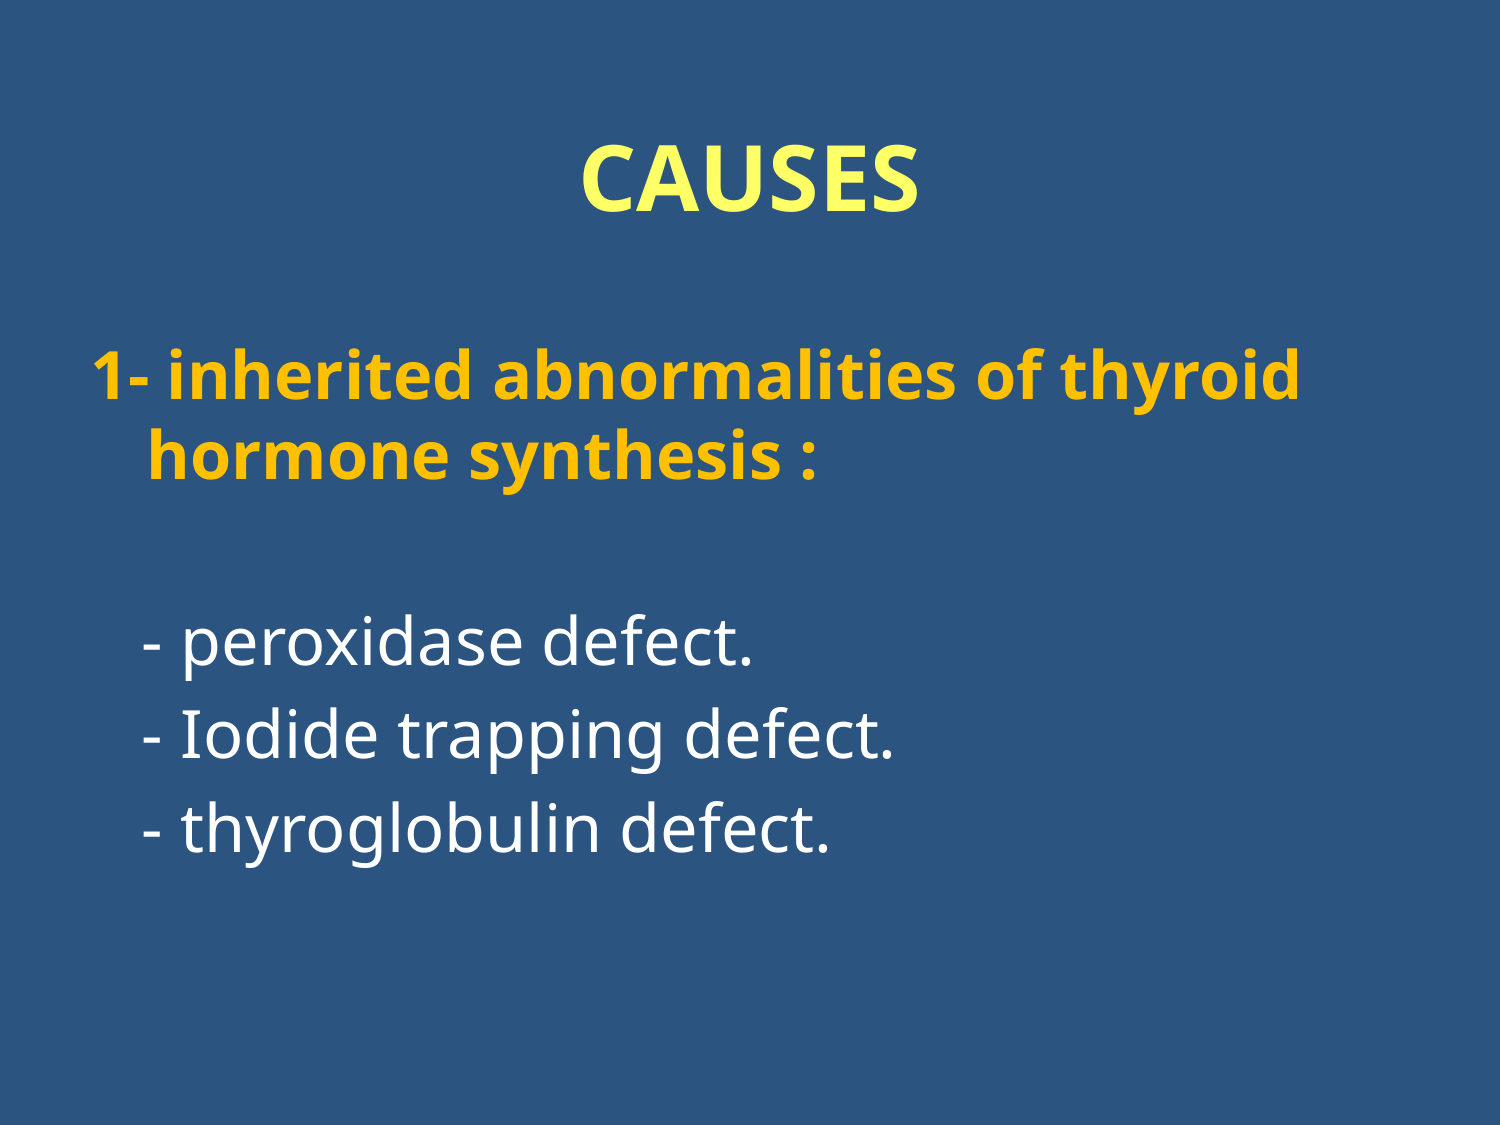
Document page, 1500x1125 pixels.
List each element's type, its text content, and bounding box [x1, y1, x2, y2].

list 1- inherited abnormalities of thyroid hormone synthesis : - peroxidase defect. - Iodide trapping defect. - thyroglobulin defect. [74, 324, 1426, 1001]
title CAUSES [74, 62, 1426, 288]
